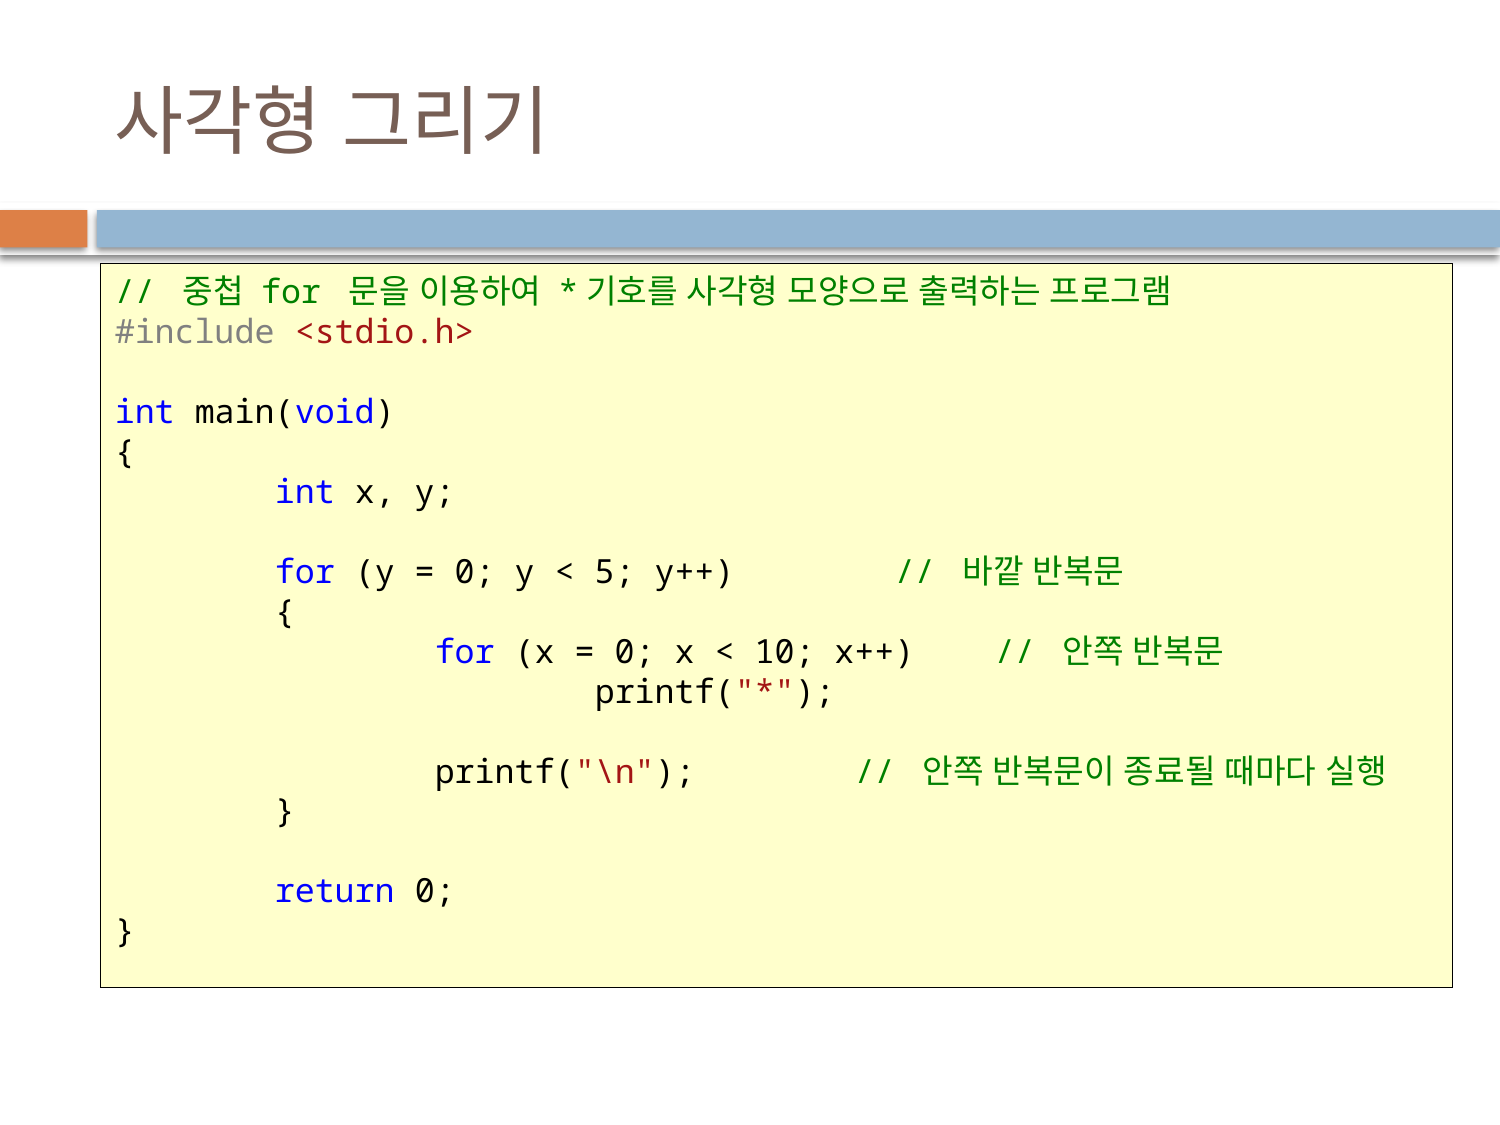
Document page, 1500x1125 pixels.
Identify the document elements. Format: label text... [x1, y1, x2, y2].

text_box // 중첩 for 문을 이용하여 *기호를 사각형 모양으로 출력하는 프로그램 #include <stdio.h> int main(void) { int x, y; for (y = 0; y < 5; y++) // 바깥 반복문 { for (x = 0; x < 10; x++) // 안쪽 반복문 printf("*"); printf("\n"); // 안쪽 반복문이 종료될 때마다 실행 } return 0; } [99, 820, 1453, 988]
title 사각형 그리기 [99, 37, 1438, 200]
text_box // 중첩 for 문을 이용하여 *기호를 사각형 모양으로 출력하는 프로그램 #include <stdio.h> int main(void) { int x, y; for (y = 0; y < 5; y++) // 바깥 반복문 { for (x = 0; x < 10; x++) // 안쪽 반복문 printf("*"); printf("\n"); // 안쪽 반복문이 종료될 때마다 실행 } return 0; } [99, 263, 1453, 819]
